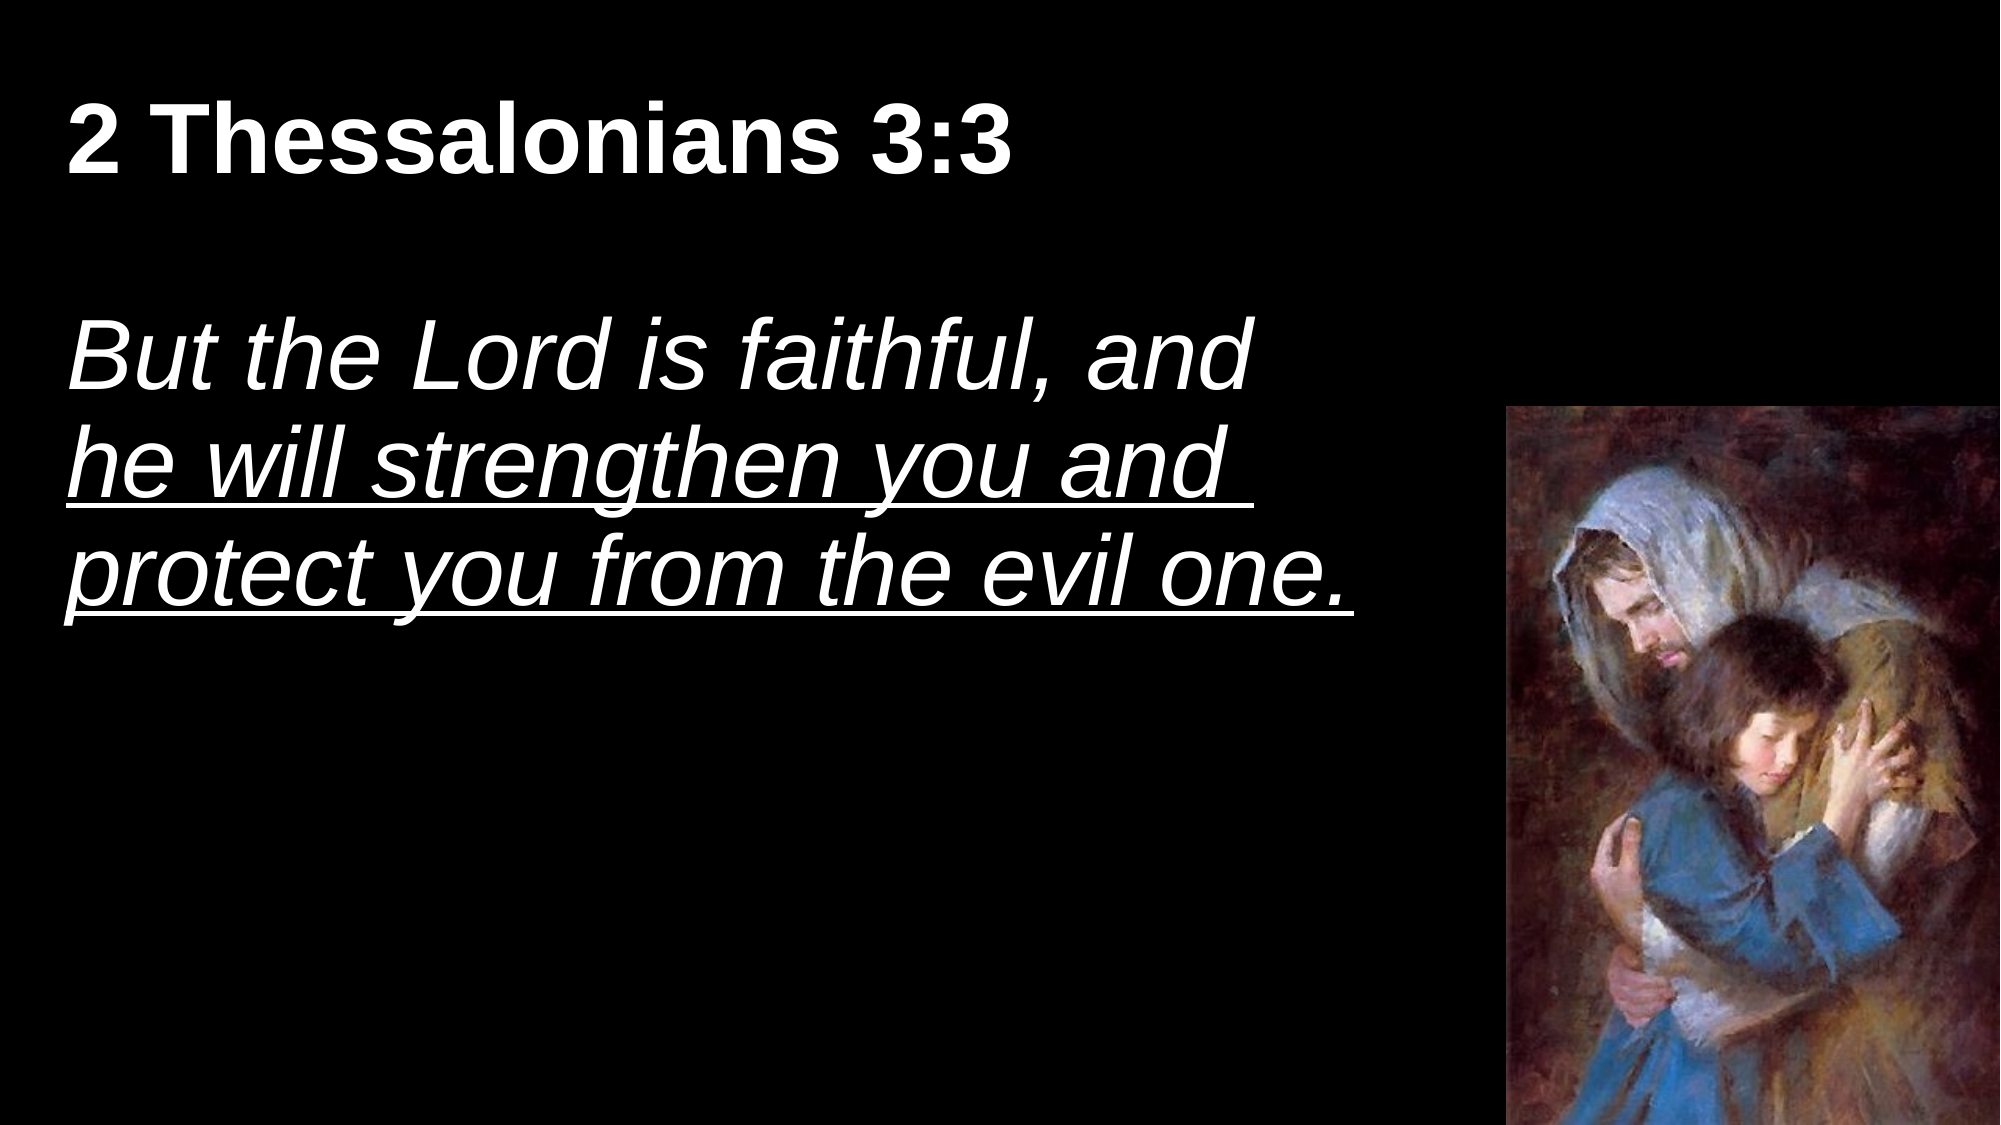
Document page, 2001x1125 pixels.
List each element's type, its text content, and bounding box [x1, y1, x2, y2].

picture [1506, 406, 2000, 1125]
title 2 Thessalonians 3:3 But the Lord is faithful, and he will strengthen you and protect you from the evil one. [51, 0, 1933, 635]
